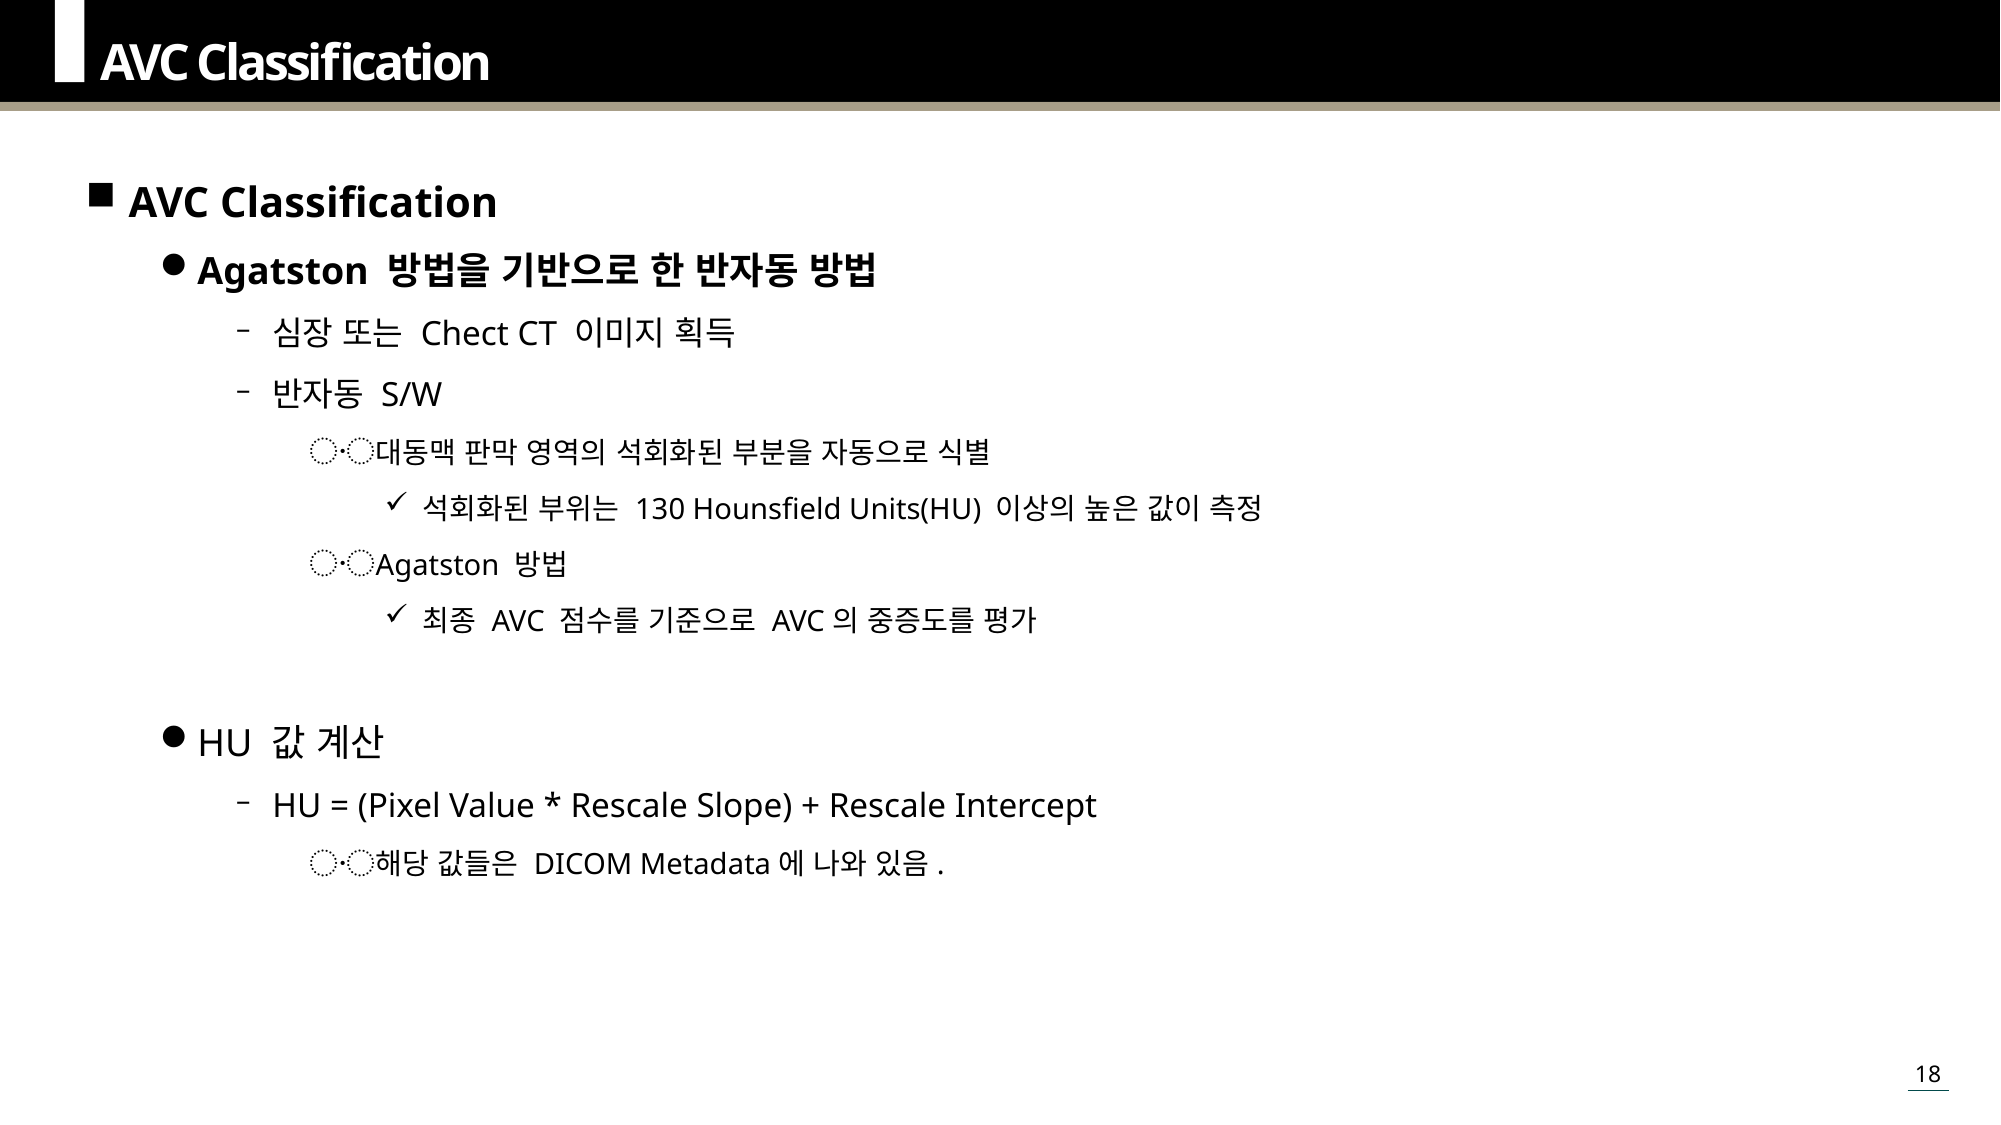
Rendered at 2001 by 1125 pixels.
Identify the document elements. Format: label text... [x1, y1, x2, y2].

list AVC Classification Agatston 방법을 기반으로 한 반자동 방법 심장 또는 Chect CT 이미지 획득 반자동 S/W 대동맥 판막 영역의 석회화된 부분을 자동으로 식별 석회화된 부위는 130 Hounsfield Units(HU) 이상의 높은 값이 측정 Agatston 방법 최종 AVC 점수를 기준으로 AVC의 중증도를 평가 HU 값 계산 HU = (Pixel Value * Rescale Slope) + Rescale Intercept 해당 값들은 DICOM Metadata에 나와 있음. [69, 168, 1930, 1035]
list AVC Classification [85, 0, 1946, 103]
picture [0, 0, 2000, 111]
